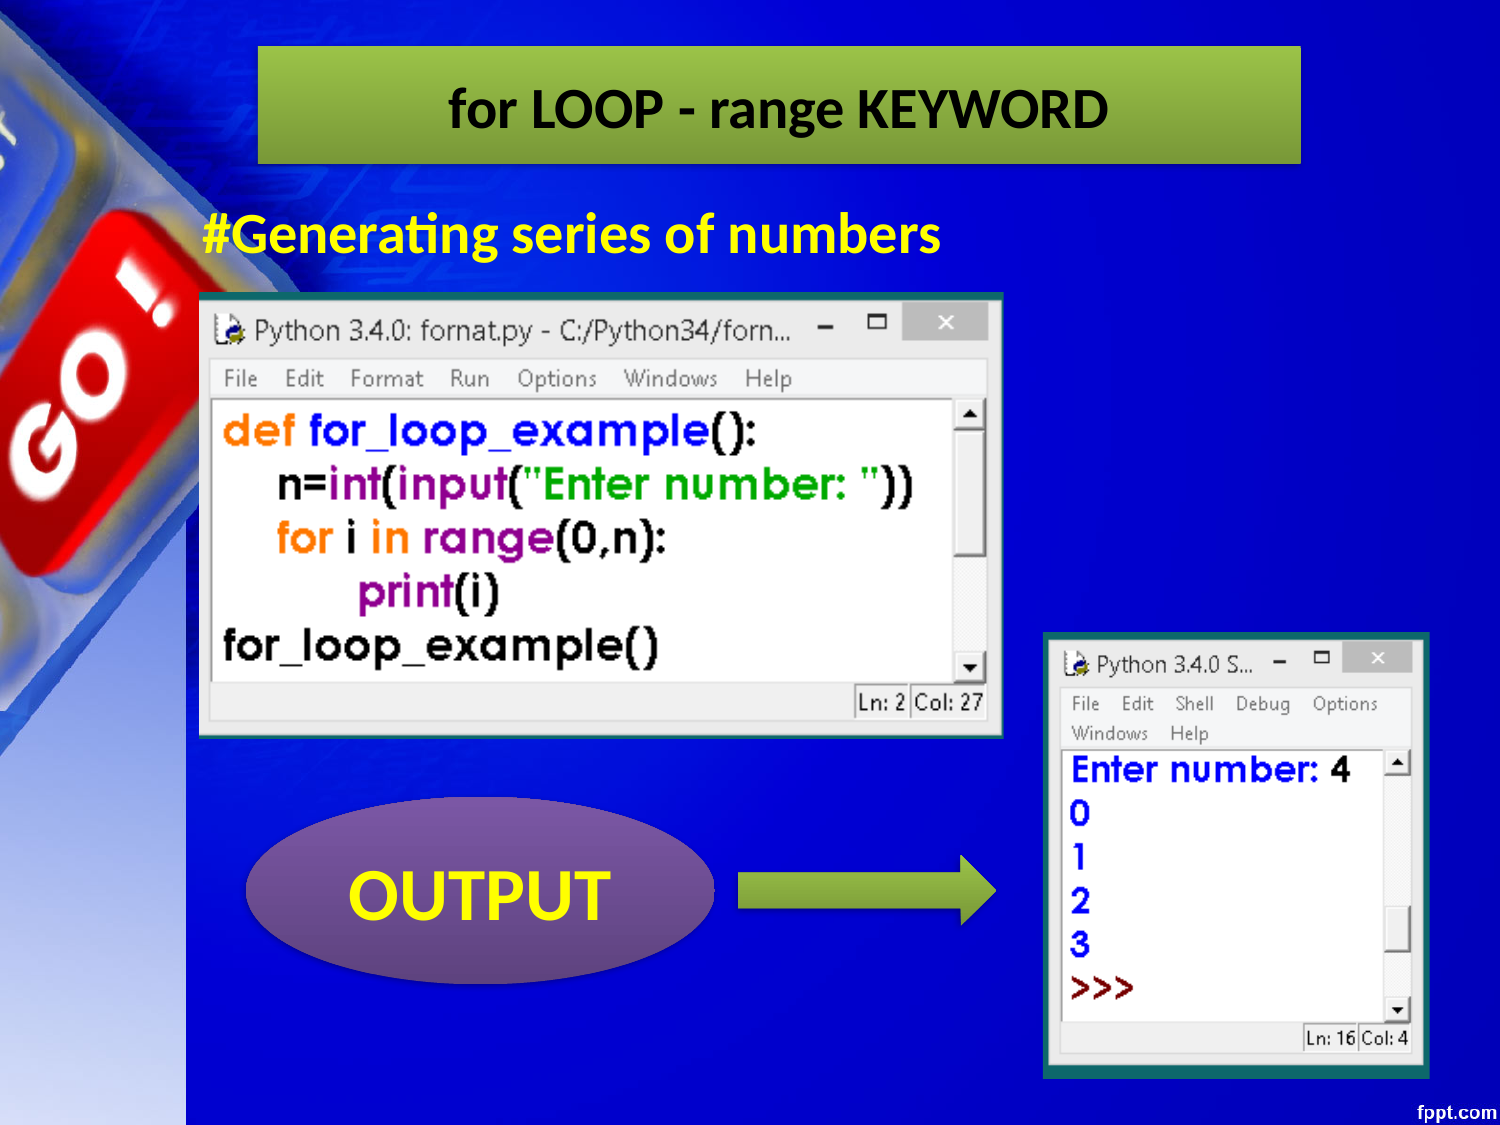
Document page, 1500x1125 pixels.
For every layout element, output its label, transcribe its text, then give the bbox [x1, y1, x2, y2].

picture [0, 0, 1500, 1125]
text_box #Generating series of numbers [187, 187, 1231, 273]
text_box OUTPUT [246, 796, 715, 985]
text_box [738, 855, 997, 926]
text_box for LOOP - range KEYWORD [257, 46, 1301, 164]
